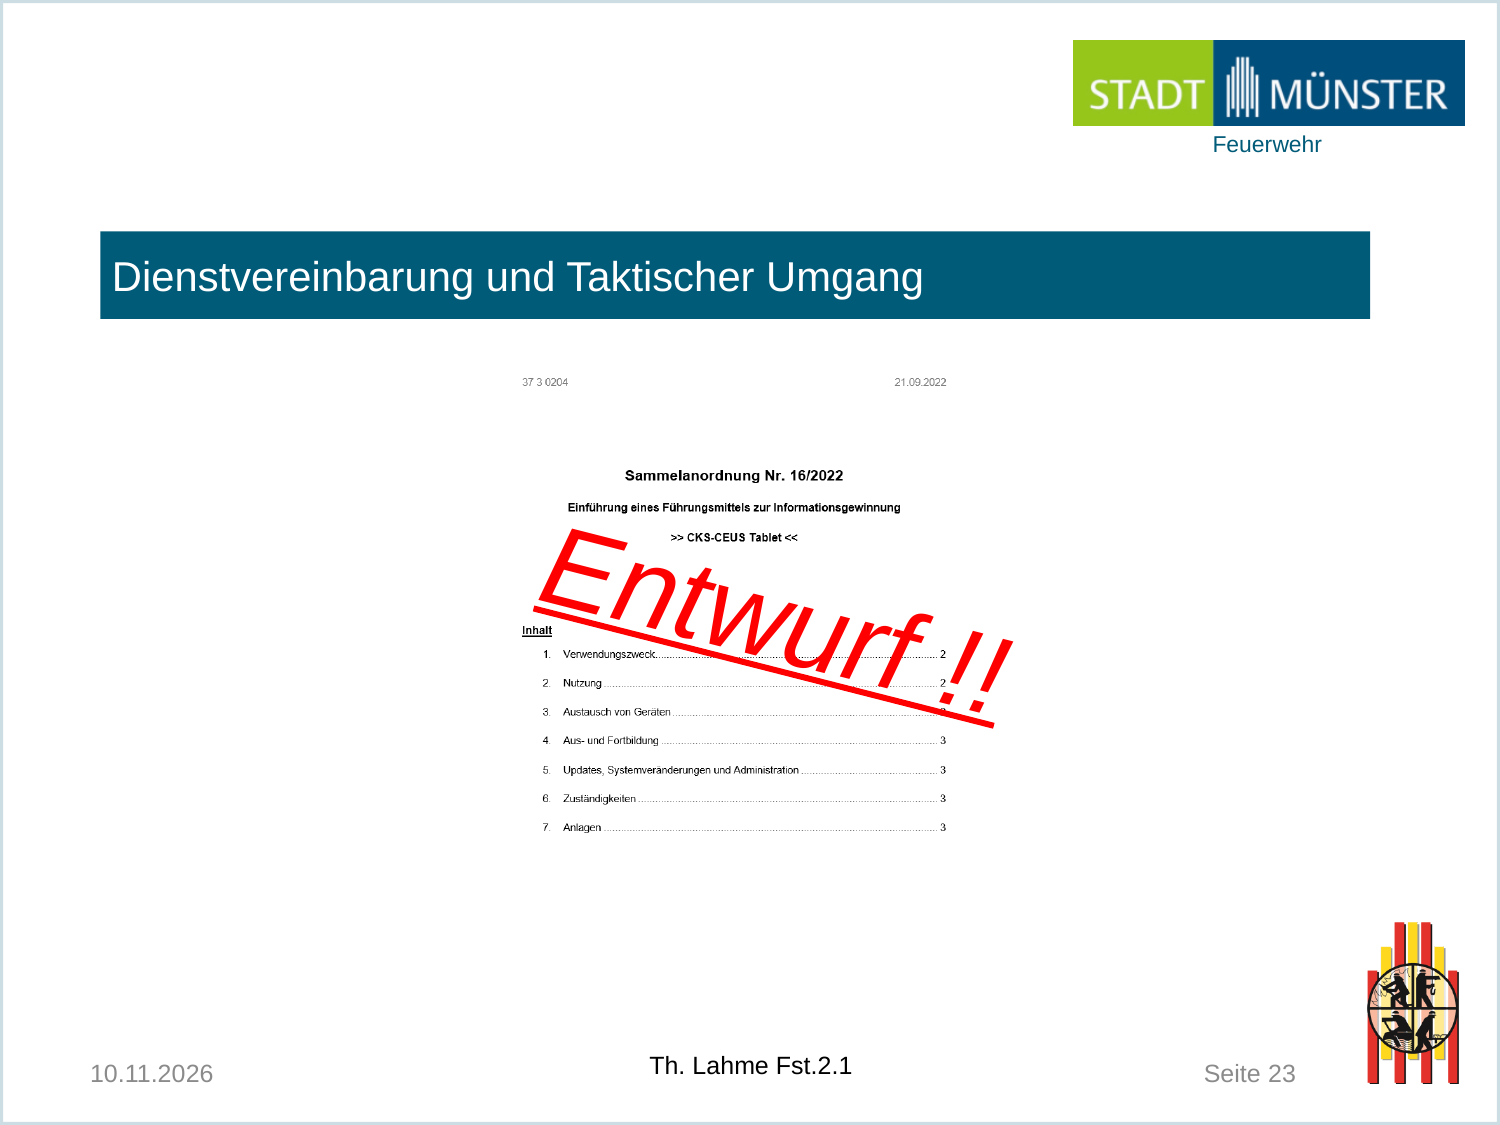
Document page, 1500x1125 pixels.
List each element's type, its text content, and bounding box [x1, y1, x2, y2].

picture [491, 361, 980, 1021]
picture [1216, 40, 1465, 126]
list Dienstvereinbarung und Taktischer Umgang [100, 231, 1371, 319]
text_box Th. Lahme Fst.2.1 [513, 1042, 989, 1103]
text_box Entwurf !! [984, 590, 1101, 766]
slide_number Seite 23 [1074, 1042, 1425, 1103]
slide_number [75, 1042, 425, 1103]
picture [1073, 40, 1213, 126]
picture [1367, 922, 1459, 1084]
